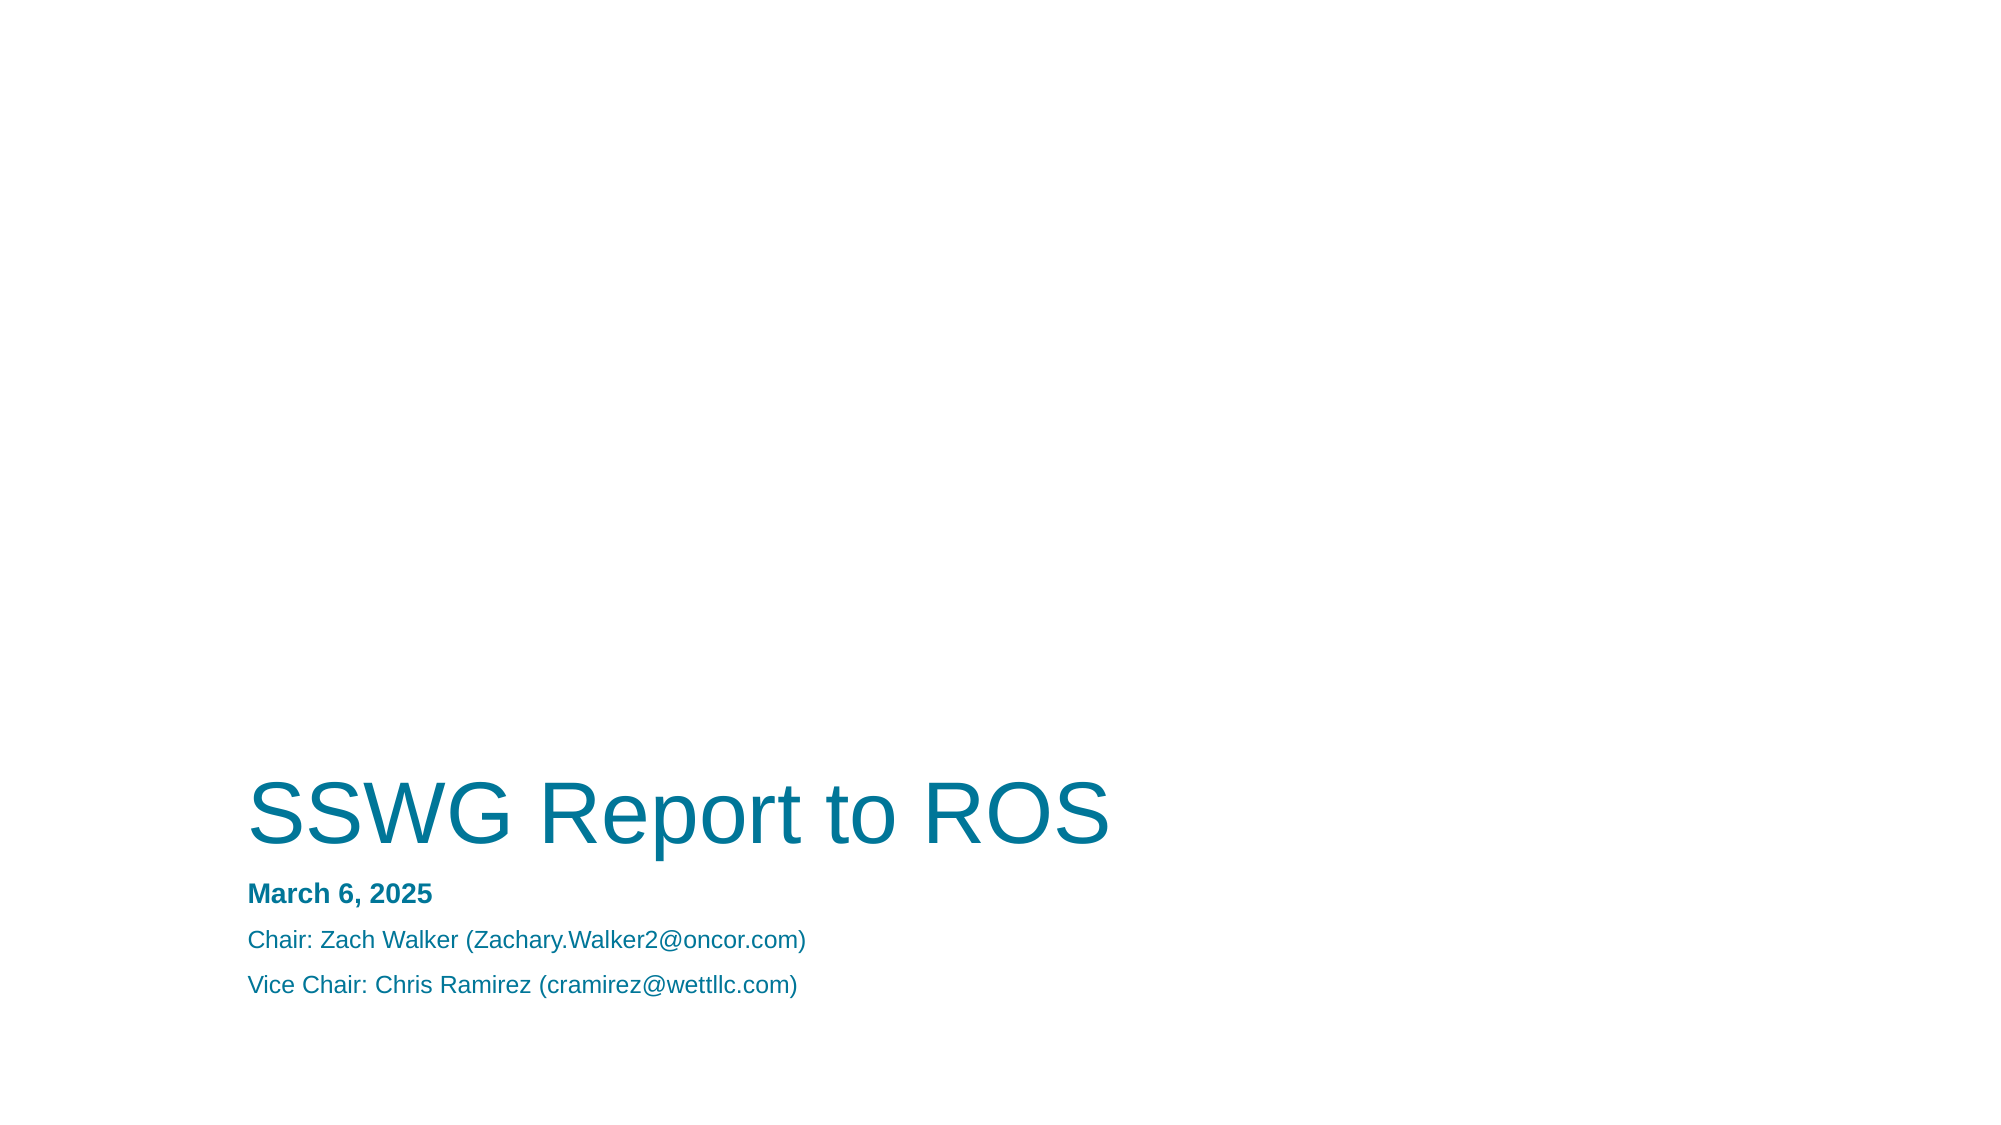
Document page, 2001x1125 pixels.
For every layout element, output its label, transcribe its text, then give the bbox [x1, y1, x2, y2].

list March 6, 2025 Chair: Zach Walker (Zachary.Walker2@oncor.com) Vice Chair: Chris Ramirez (cramirez@wettllc.com) [232, 871, 1900, 1008]
title SSWG Report to ROS [232, 731, 1900, 871]
